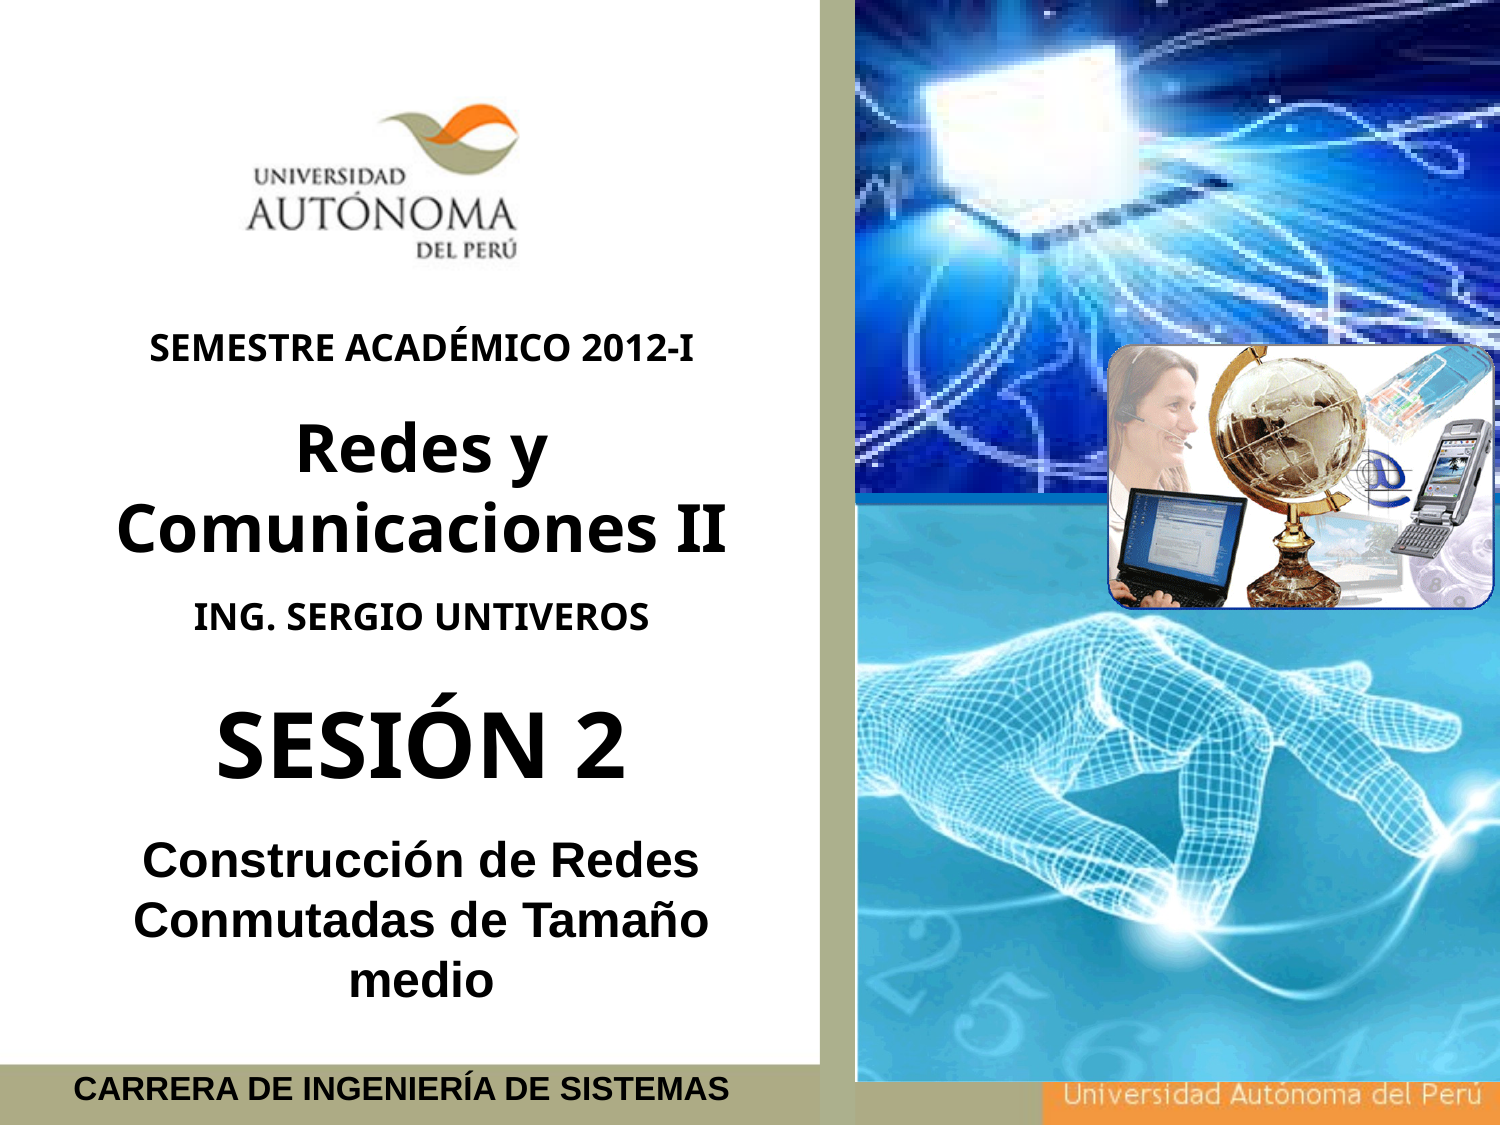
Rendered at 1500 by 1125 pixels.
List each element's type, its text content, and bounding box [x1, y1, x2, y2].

picture [0, 0, 819, 1125]
text_box [819, 0, 856, 1125]
text_box Construcción de Redes Conmutadas de Tamaño medio [46, 820, 797, 1015]
picture [855, 0, 1500, 1125]
text_box SESIÓN 2 [46, 679, 797, 805]
text_box Redes y Comunicaciones II [46, 398, 797, 574]
text_box ING. SERGIO UNTIVEROS [46, 585, 797, 646]
text_box SEMESTRE ACADÉMICO 2012-I [46, 316, 797, 377]
